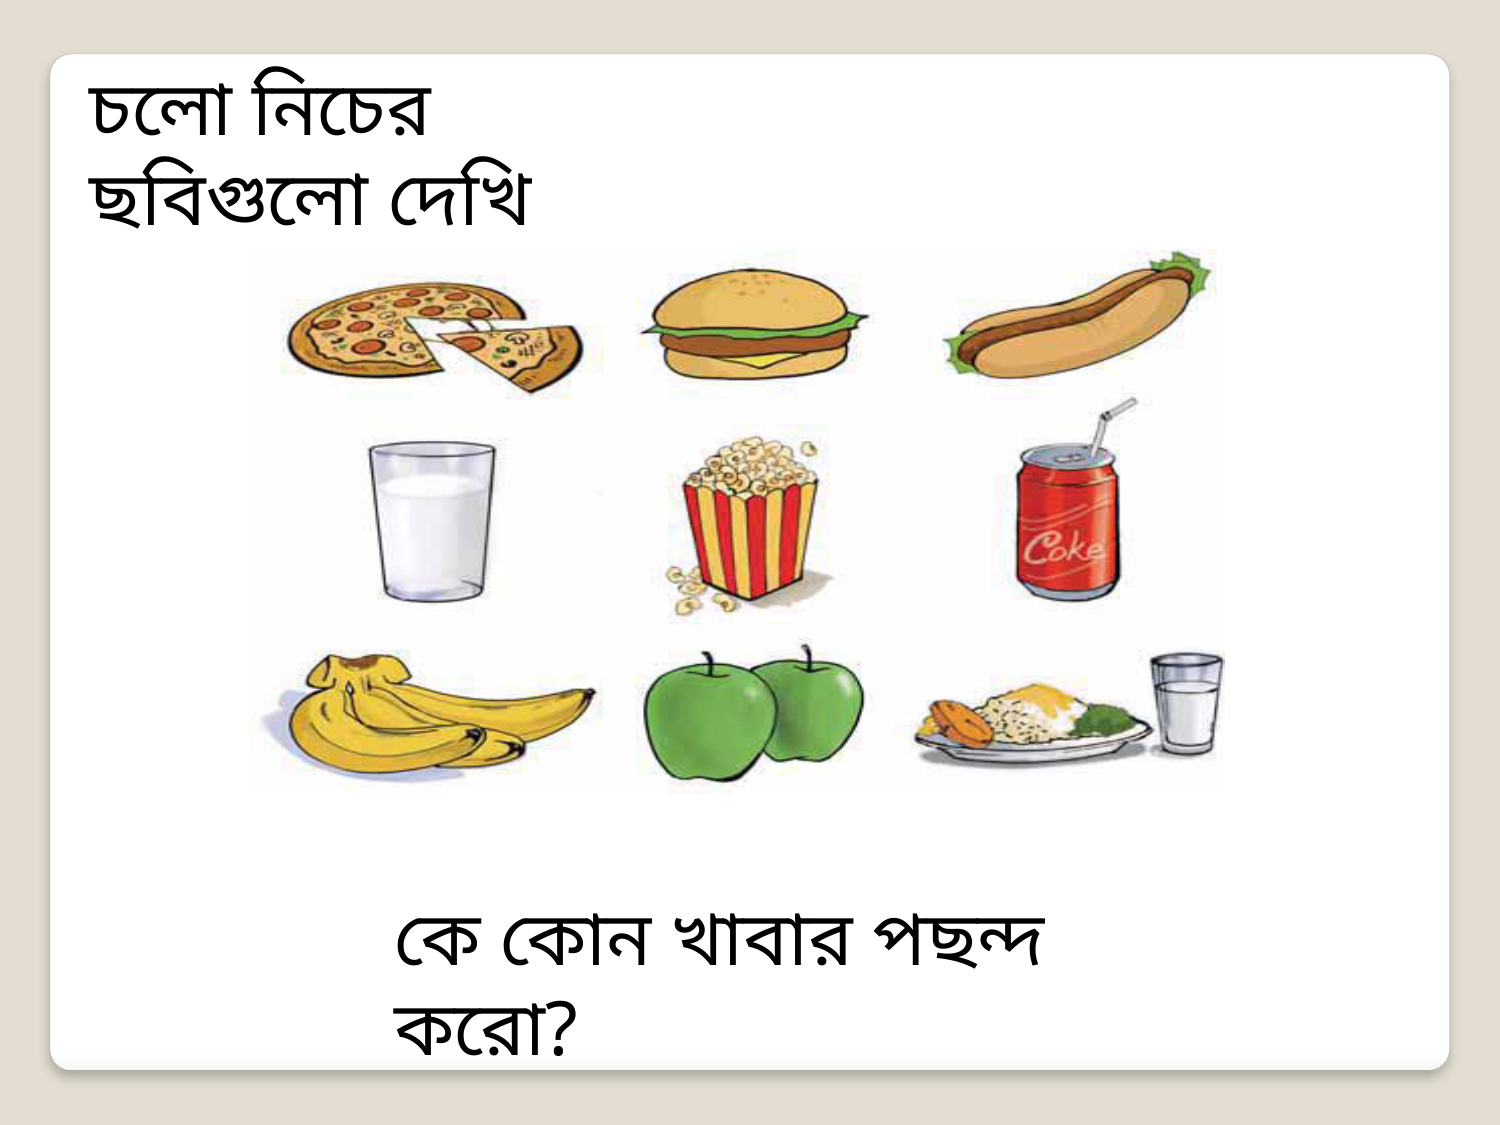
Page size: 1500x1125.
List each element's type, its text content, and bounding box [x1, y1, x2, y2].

text_box কে কোন খাবার পছন্দ করো? [379, 883, 1250, 1078]
picture [249, 249, 1226, 794]
text_box চলো নিচের ছবিগুলো দেখি [74, 53, 675, 248]
